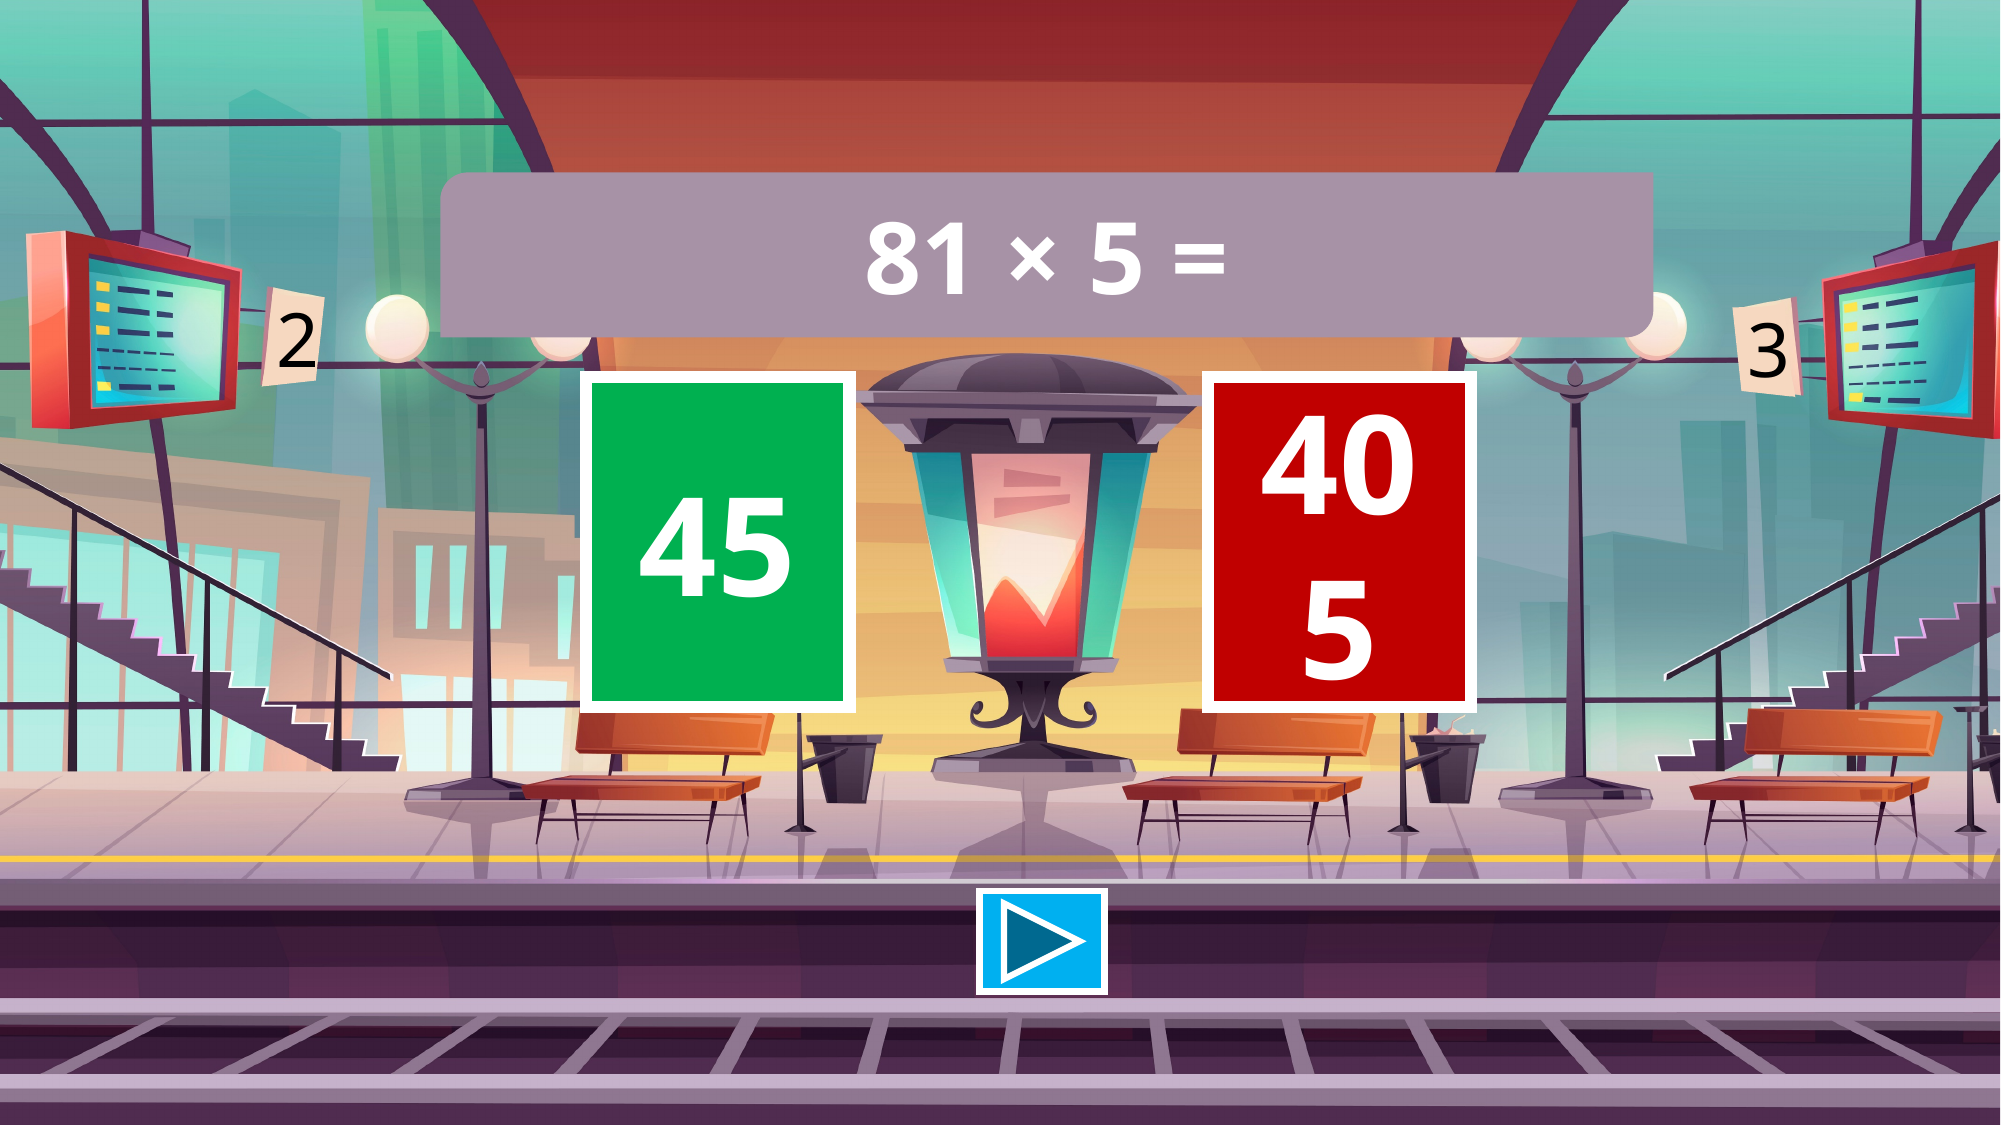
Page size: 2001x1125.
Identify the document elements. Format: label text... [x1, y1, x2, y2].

text_box 405 [1207, 376, 1472, 708]
text_box 3 [1731, 297, 1797, 399]
text_box [978, 890, 1105, 993]
picture [0, 0, 2001, 1125]
text_box 2 [260, 287, 326, 388]
text_box 81 × 5 = [439, 171, 1655, 339]
text_box 45 [585, 376, 850, 708]
